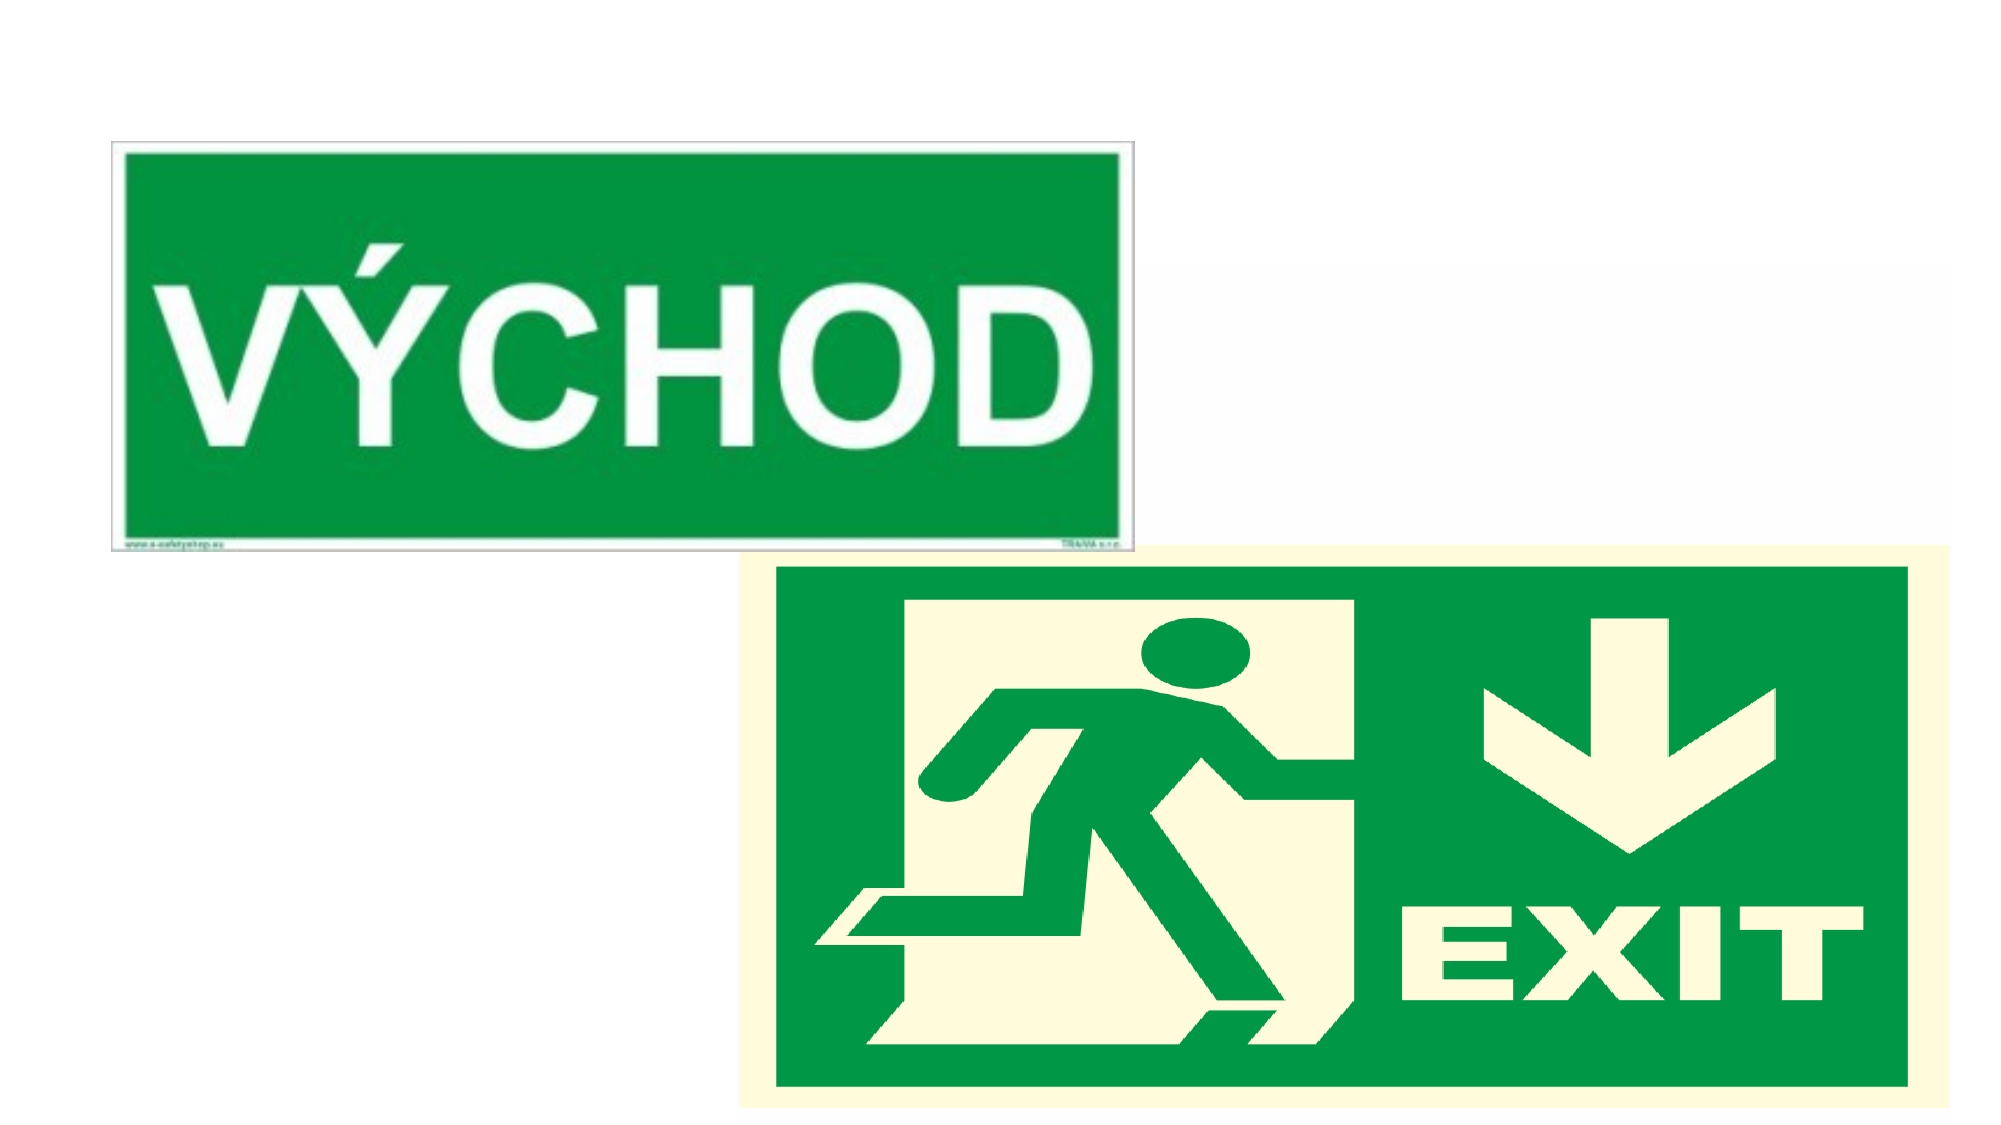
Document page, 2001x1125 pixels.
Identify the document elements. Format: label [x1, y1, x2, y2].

picture [111, 141, 1955, 1125]
